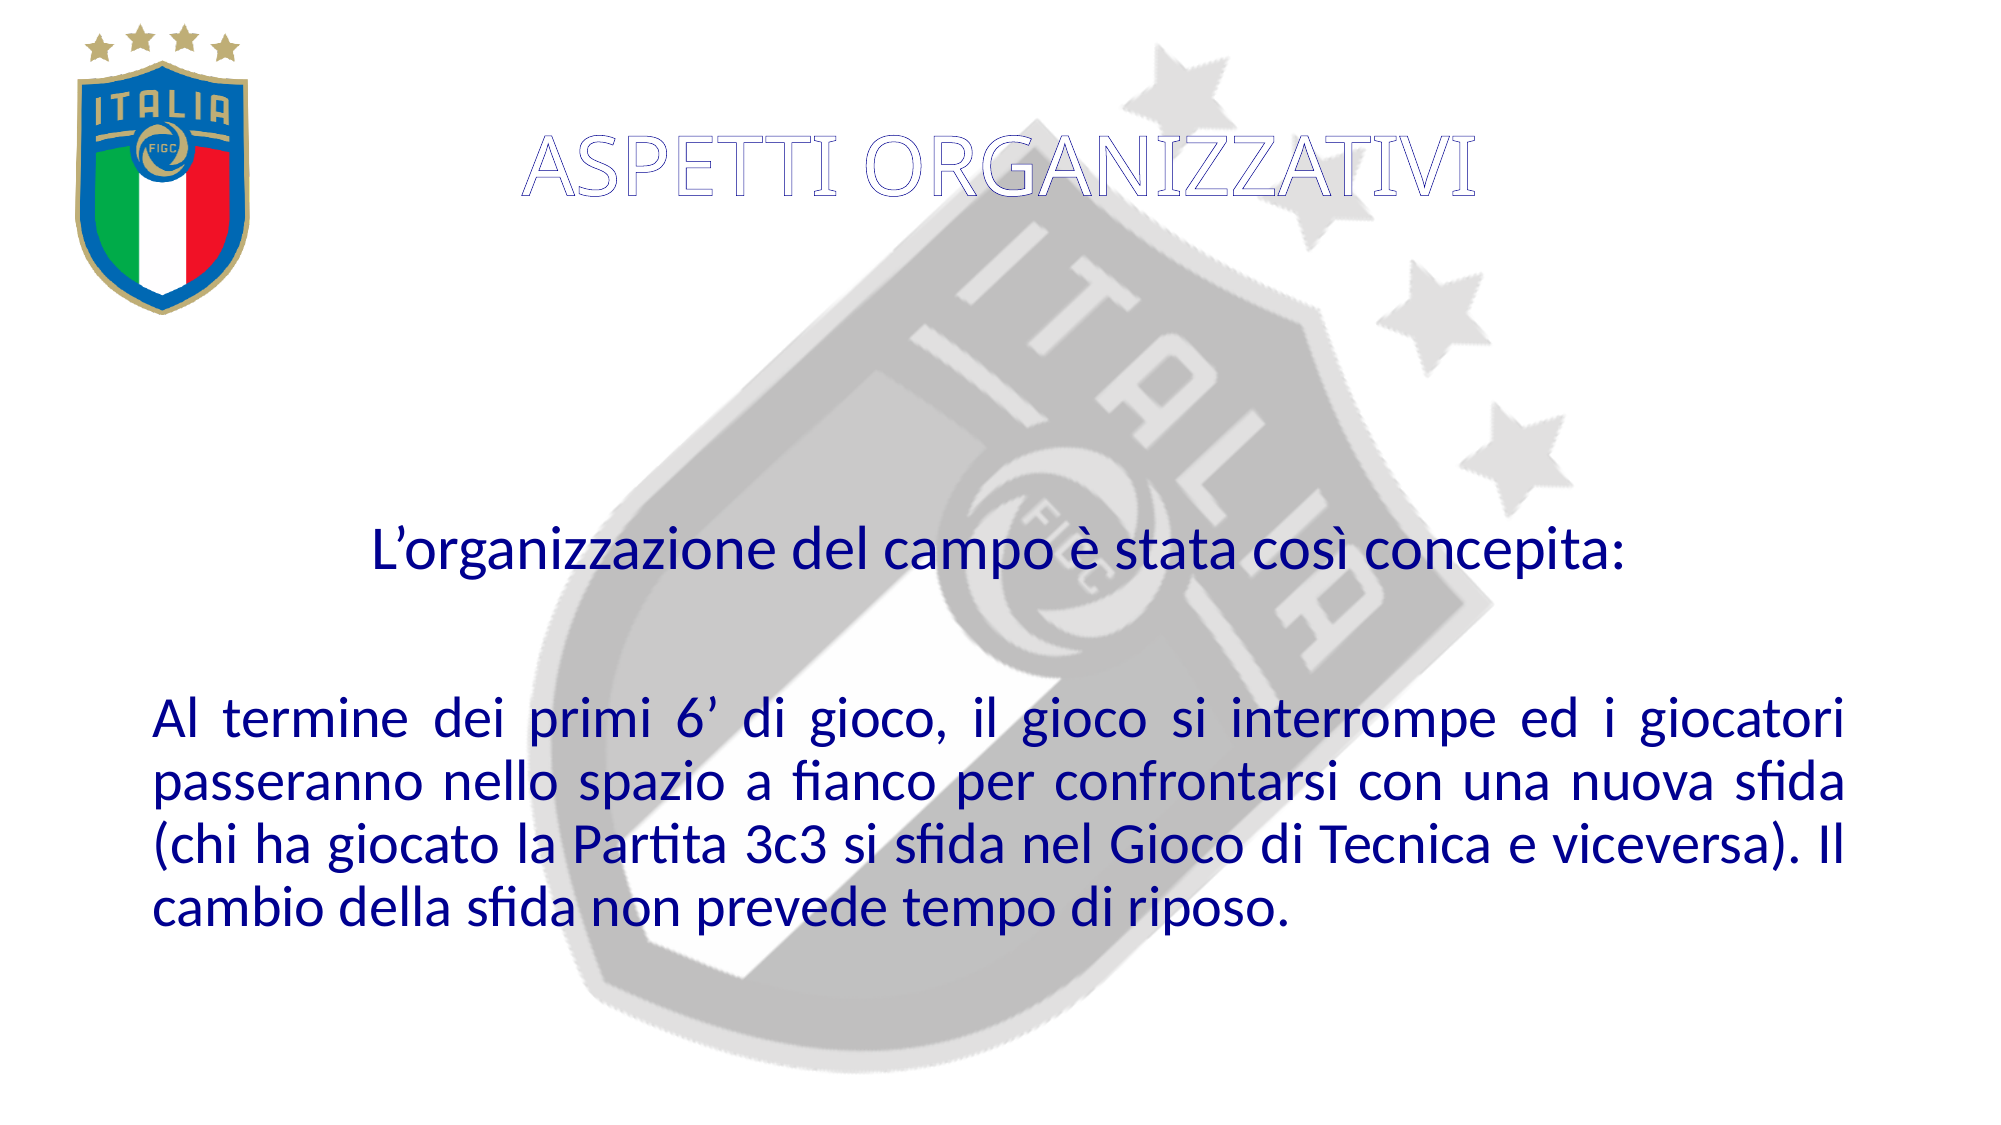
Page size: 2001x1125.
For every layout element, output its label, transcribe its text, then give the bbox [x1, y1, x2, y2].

list L’organizzazione del campo è stata così concepita: Al termine dei primi 6’ di gioco, il gioco si interrompe ed i giocatori passeranno nello spazio a fianco per confrontarsi con una nuova sfida (chi ha giocato la Partita 3c3 si sfida nel Gioco di Tecnica e viceversa). Il cambio della sfida non prevede tempo di riposo. [1350, 508, 1863, 1080]
picture [667, 31, 1350, 1125]
picture [75, 23, 250, 315]
title ASPETTI ORGANIZZATIVI [250, 59, 667, 278]
list L’organizzazione del campo è stata così concepita: Al termine dei primi 6’ di gioco, il gioco si interrompe ed i giocatori passeranno nello spazio a fianco per confrontarsi con una nuova sfida (chi ha giocato la Partita 3c3 si sfida nel Gioco di Tecnica e viceversa). Il cambio della sfida non prevede tempo di riposo. [137, 508, 667, 1080]
title ASPETTI ORGANIZZATIVI [1350, 59, 1863, 278]
